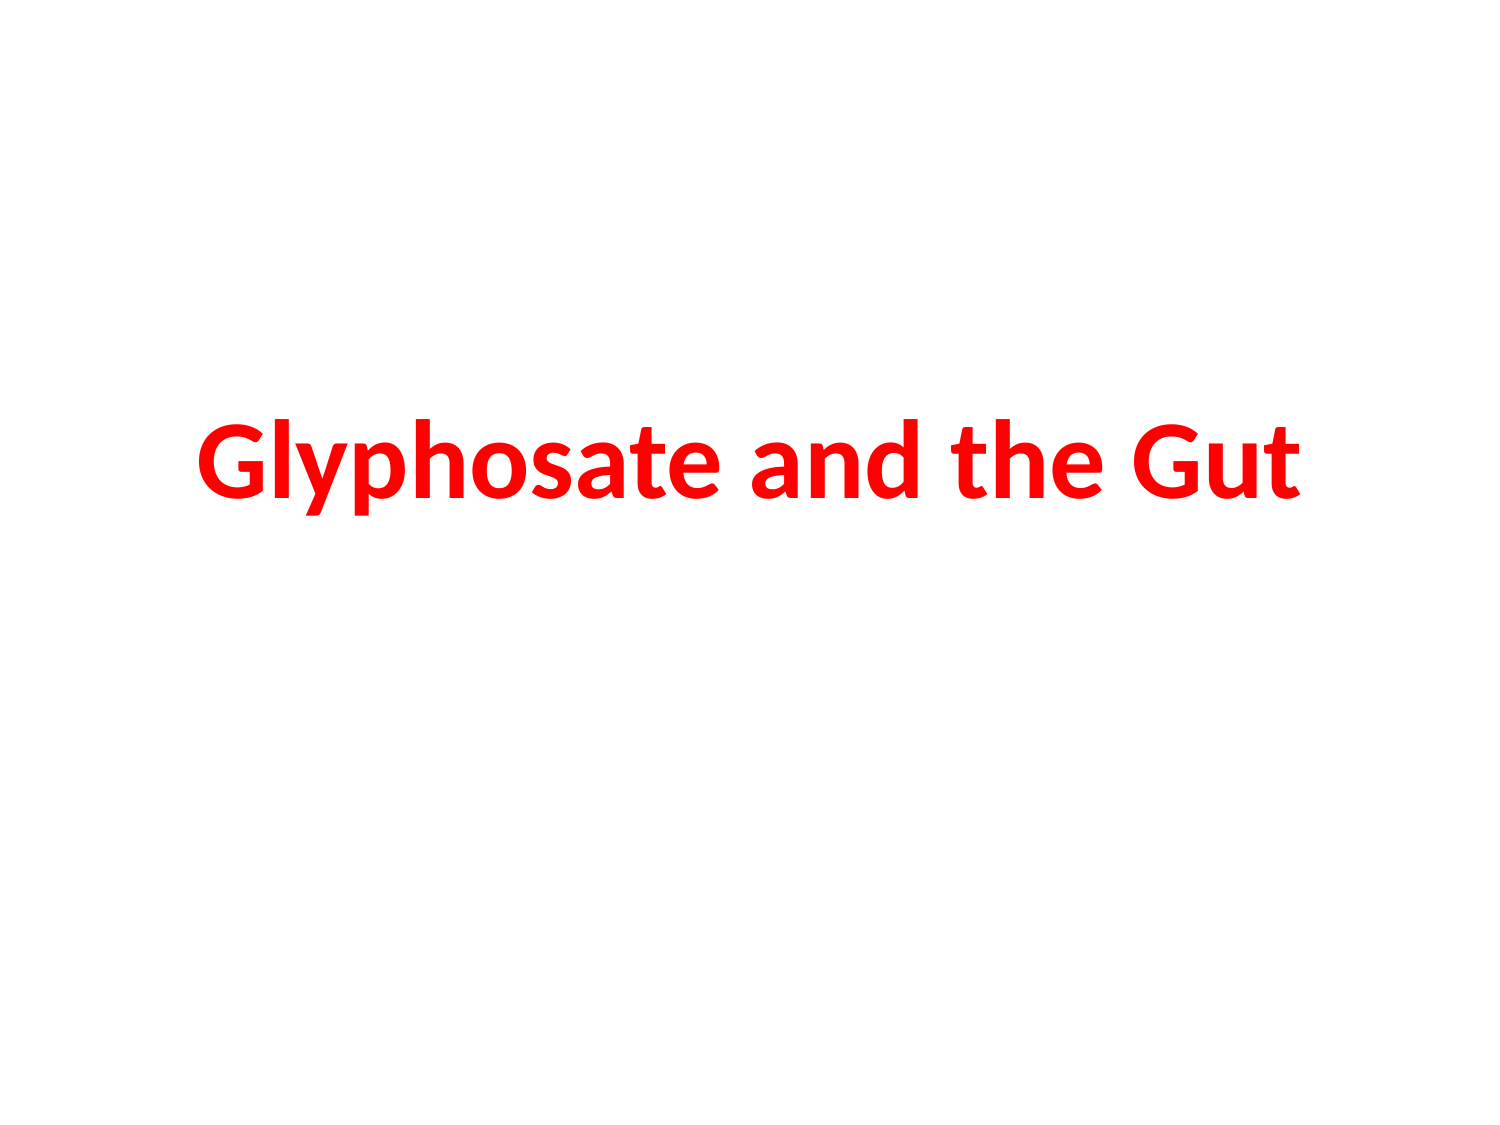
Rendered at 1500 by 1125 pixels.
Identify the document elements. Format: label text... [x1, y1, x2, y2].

text_box Glyphosate and the Gut [181, 378, 1319, 529]
